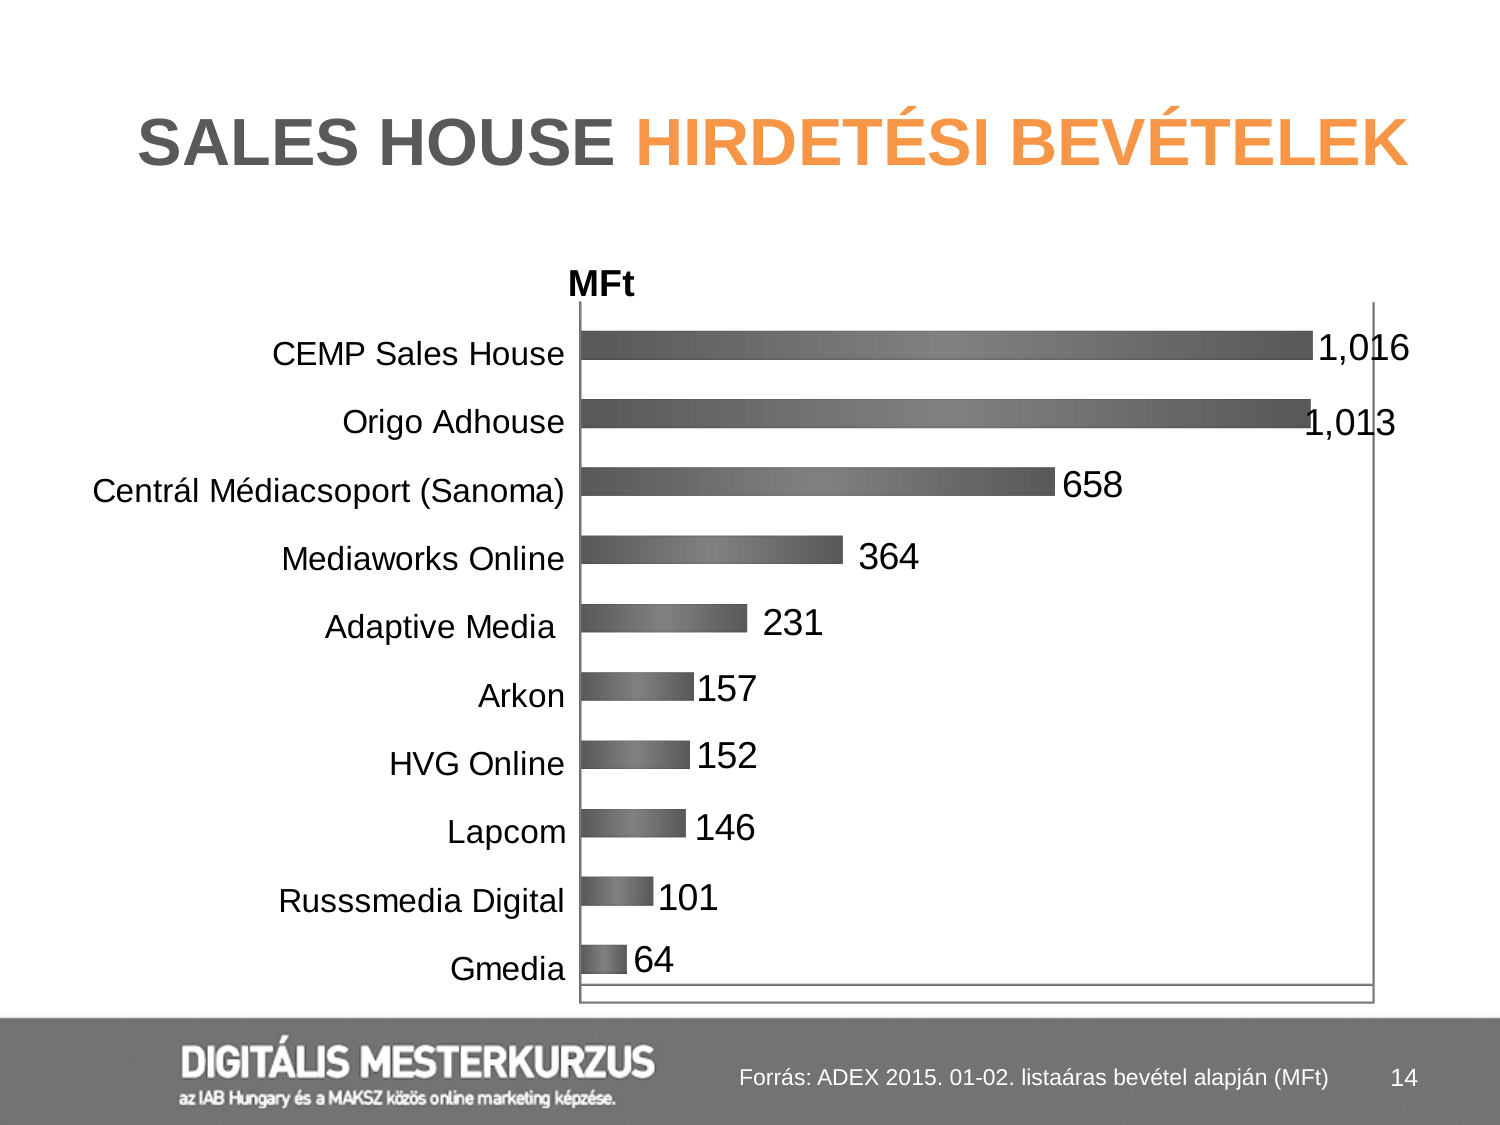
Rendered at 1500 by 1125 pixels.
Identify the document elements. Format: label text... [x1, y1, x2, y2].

title Sales house hirdetési bevételek [75, 45, 1425, 233]
picture [0, 1012, 1500, 1125]
chart [74, 237, 1426, 1006]
list Forrás: ADEX 2015. 01-02. listaáras bevétel alapján (MFt) [703, 1041, 1366, 1113]
